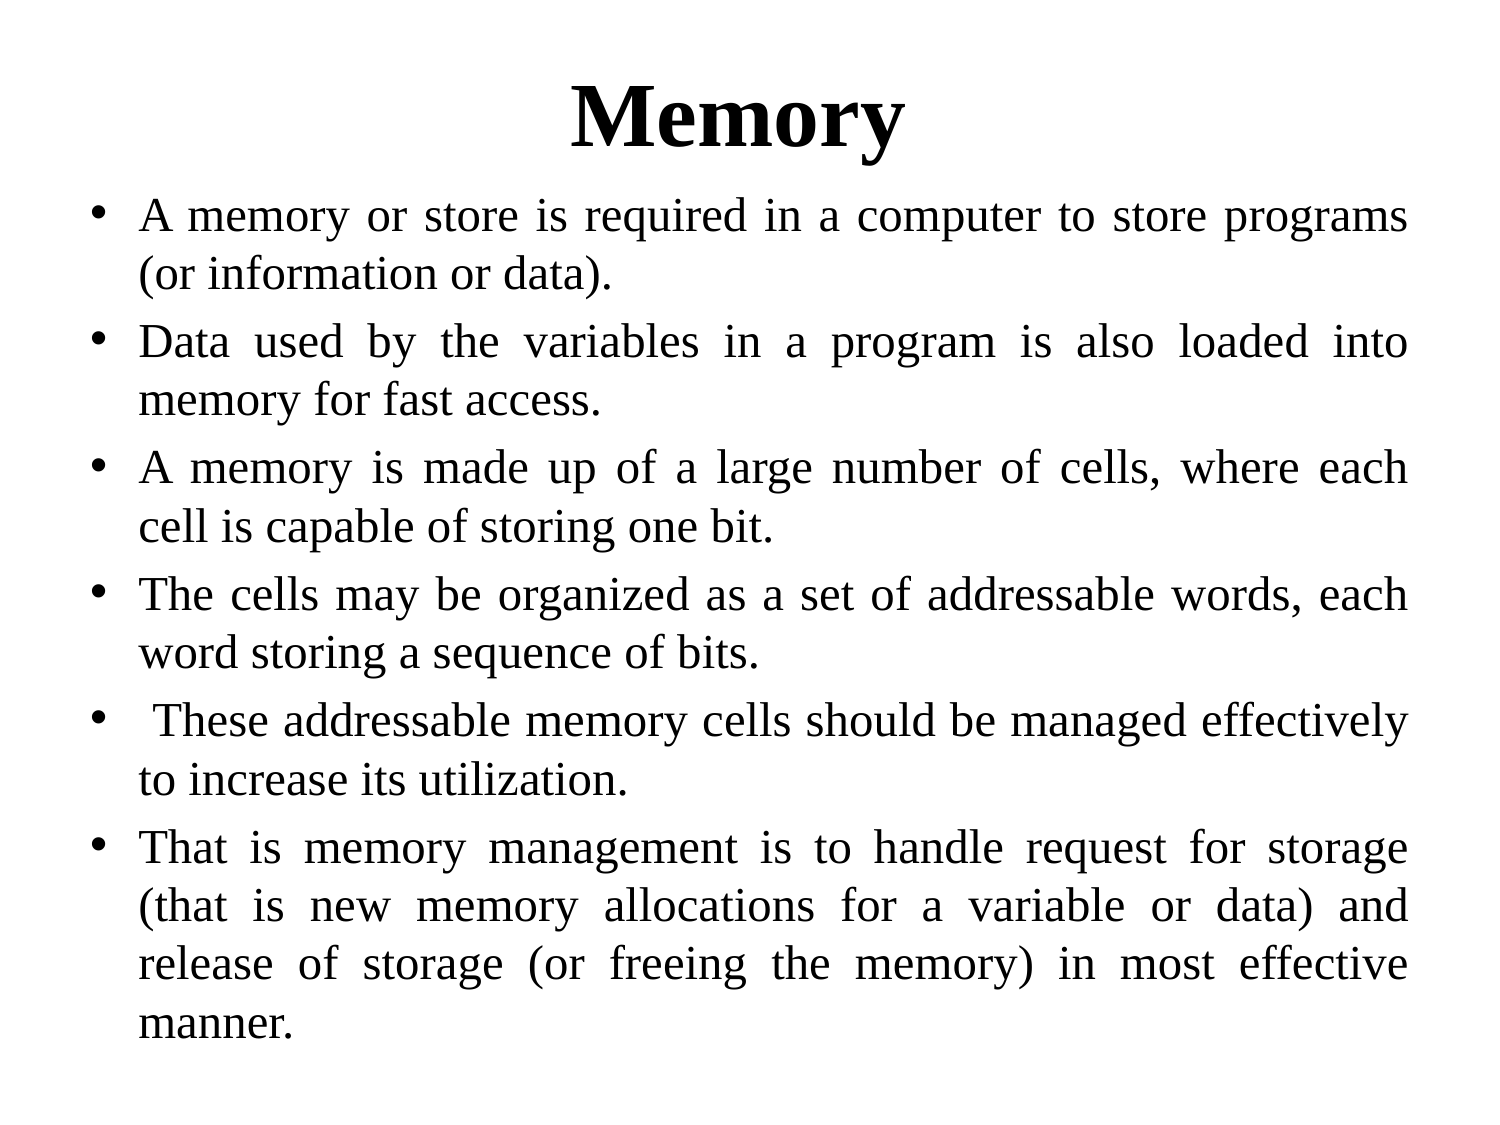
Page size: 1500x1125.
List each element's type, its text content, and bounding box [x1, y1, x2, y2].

list A memory or store is required in a computer to store programs (or information or data). Data used by the variables in a program is also loaded into memory for fast access. A memory is made up of a large number of cells, where each cell is capable of storing one bit. The cells may be organized as a set of addressable words, each word storing a sequence of bits. These addressable memory cells should be managed effectively to increase its utilization. That is memory management is to handle request for storage (that is new memory allocations for a variable or data) and release of storage (or freeing the memory) in most effective manner. [75, 174, 1425, 1063]
title Memory [75, 45, 1425, 174]
